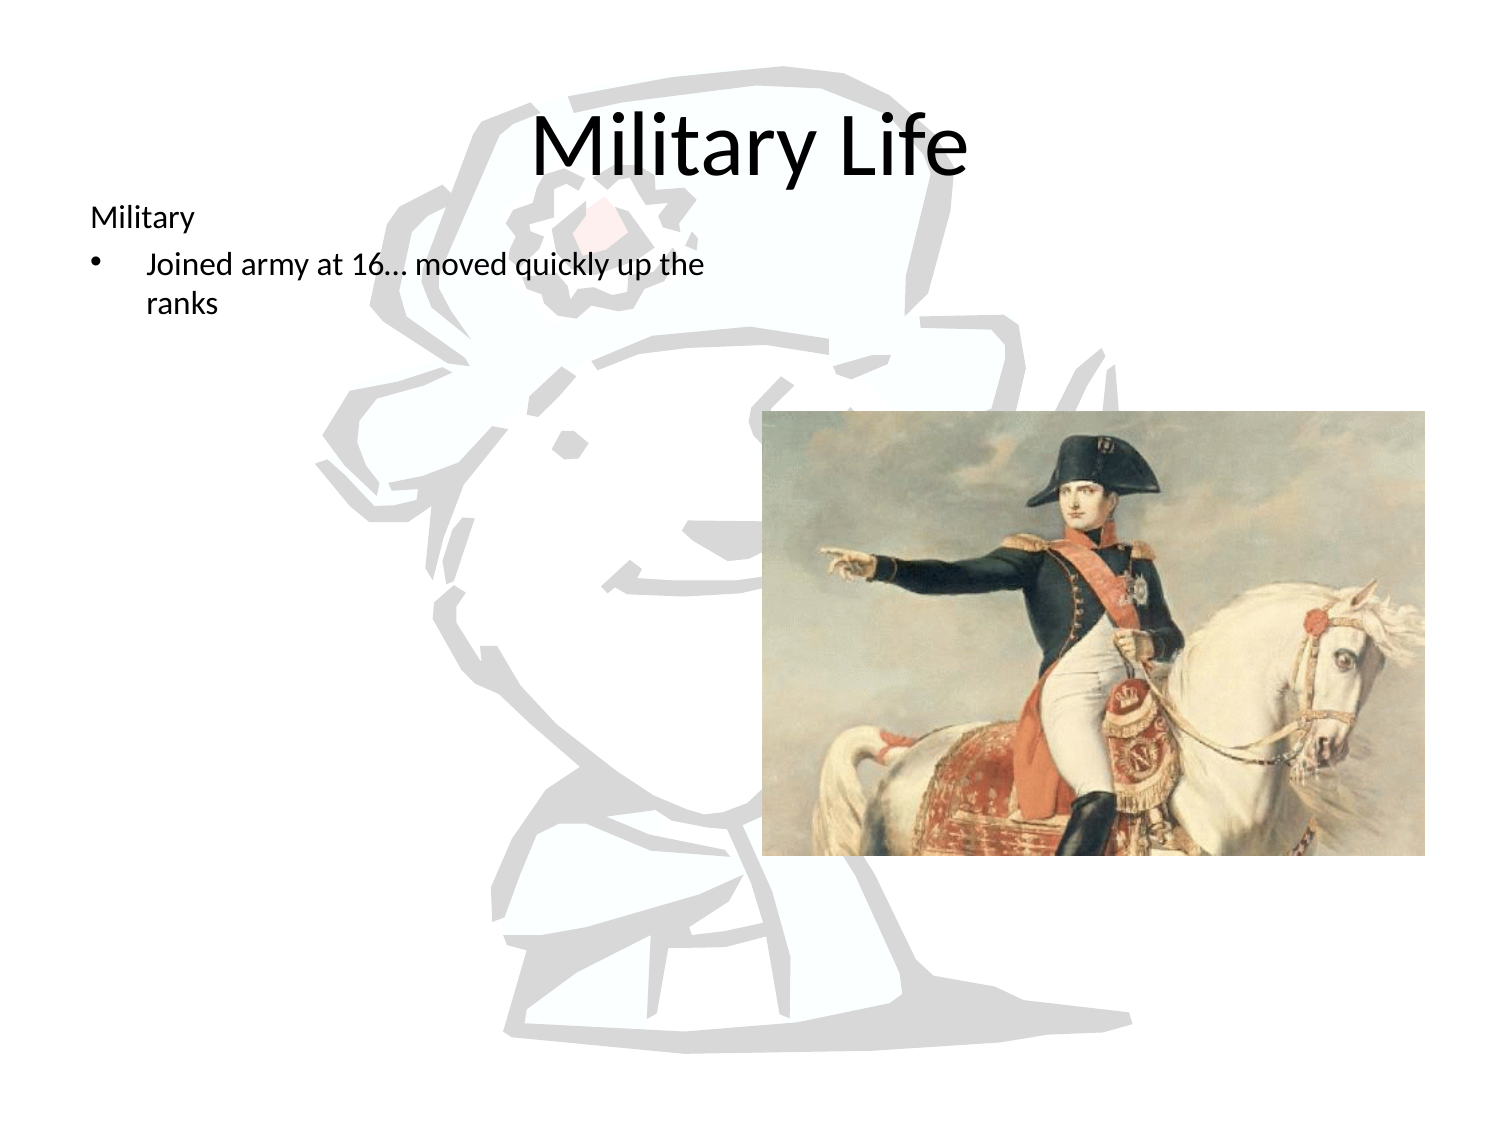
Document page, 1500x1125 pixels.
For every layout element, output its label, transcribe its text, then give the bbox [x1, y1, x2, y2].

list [762, 411, 1426, 857]
picture [237, 58, 1259, 1063]
list Military Joined army at 16… moved quickly up the ranks [75, 187, 738, 1125]
title Military Life [75, 45, 1425, 233]
